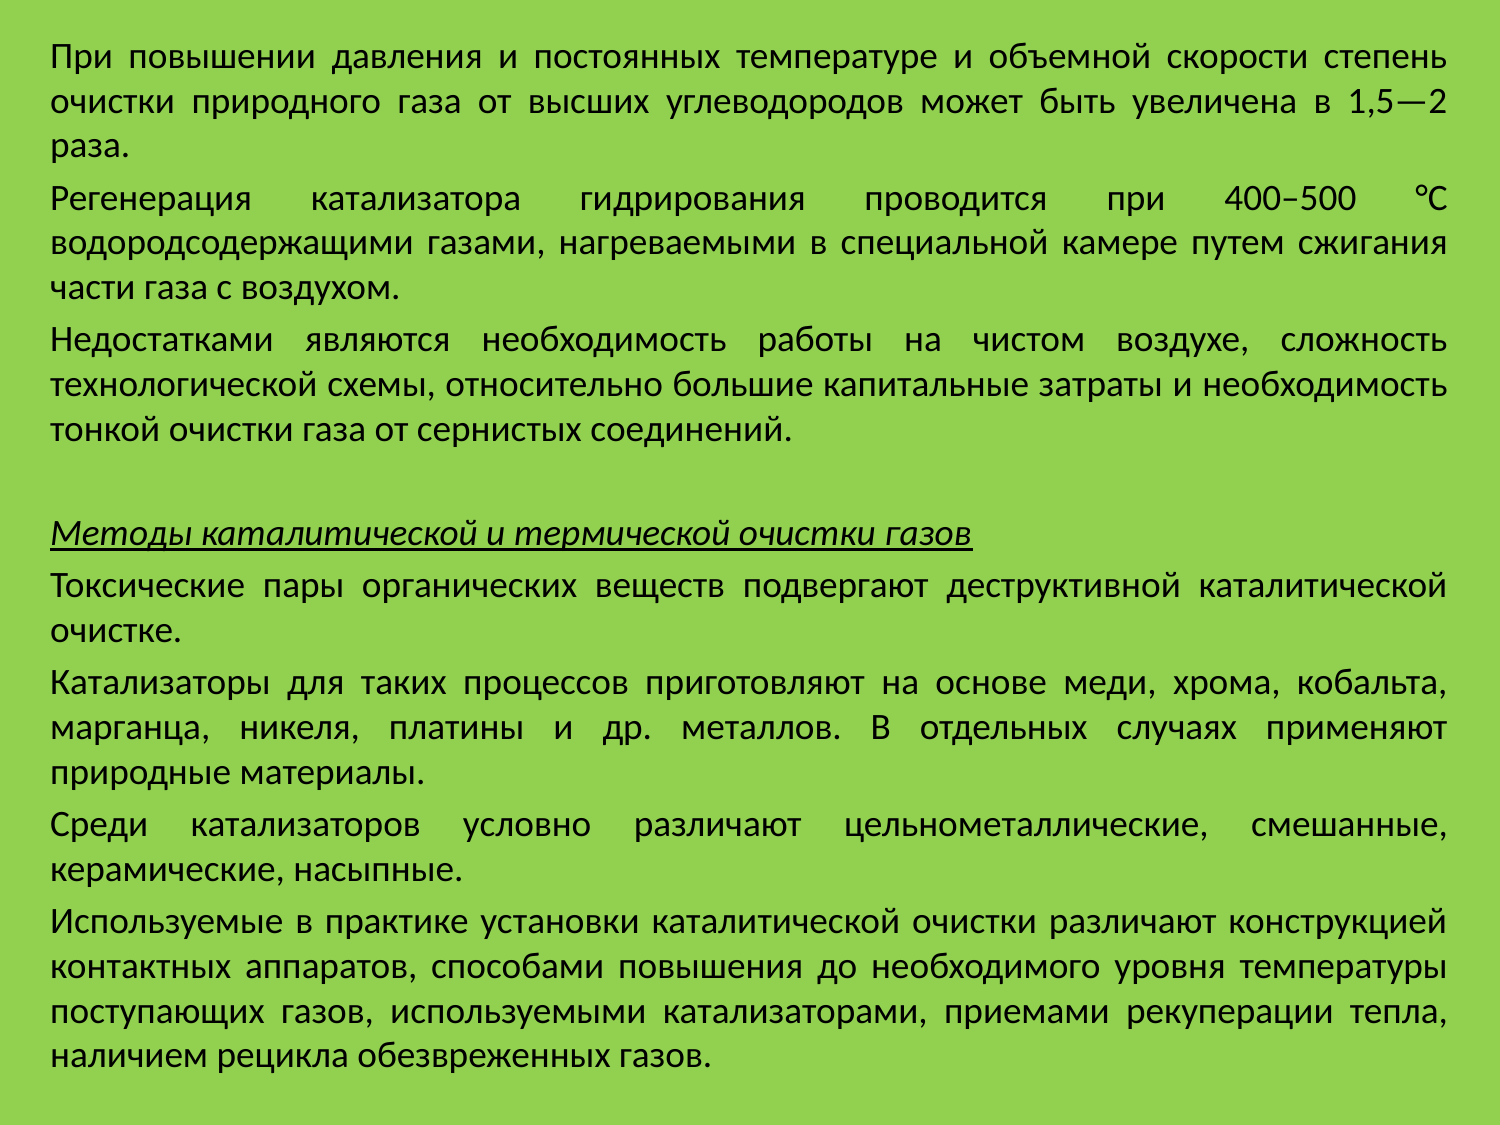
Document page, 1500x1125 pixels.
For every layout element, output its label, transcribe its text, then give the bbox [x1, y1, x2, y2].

list При повышении давления и постоянных температуре и объемной скорости степень очистки природного газа от высших углеводородов может быть увеличена в 1,5—2 раза. Регенерация катализатора гидрирования проводится при 400–500 °С водородсодержащими газами, нагреваемыми в специальной камере путем сжигания части газа с воздухом. Недостатками являются необходимость работы на чистом воздухе, сложность технологической схемы, относительно большие капитальные затраты и необходимость тонкой очистки газа от сернистых соединений. Методы каталитической и термической очистки газов Токсические пары органических веществ подвергают деструктивной каталитической очистке. Катализаторы для таких процессов приготовляют на основе меди, хрома, кобальта, марганца, никеля, платины и др. металлов. В отдельных случаях применяют природные материалы. Среди катализаторов условно различают цельнометаллические, смешанные, керамические, насыпные. Используемые в практике установки каталитической очистки различают конструкцией контактных аппаратов, способами повышения до необходимого уровня температуры поступающих газов, используемыми катализаторами, приемами рекуперации тепла, наличием рецикла обезвреженных газов. [35, 23, 1465, 1102]
